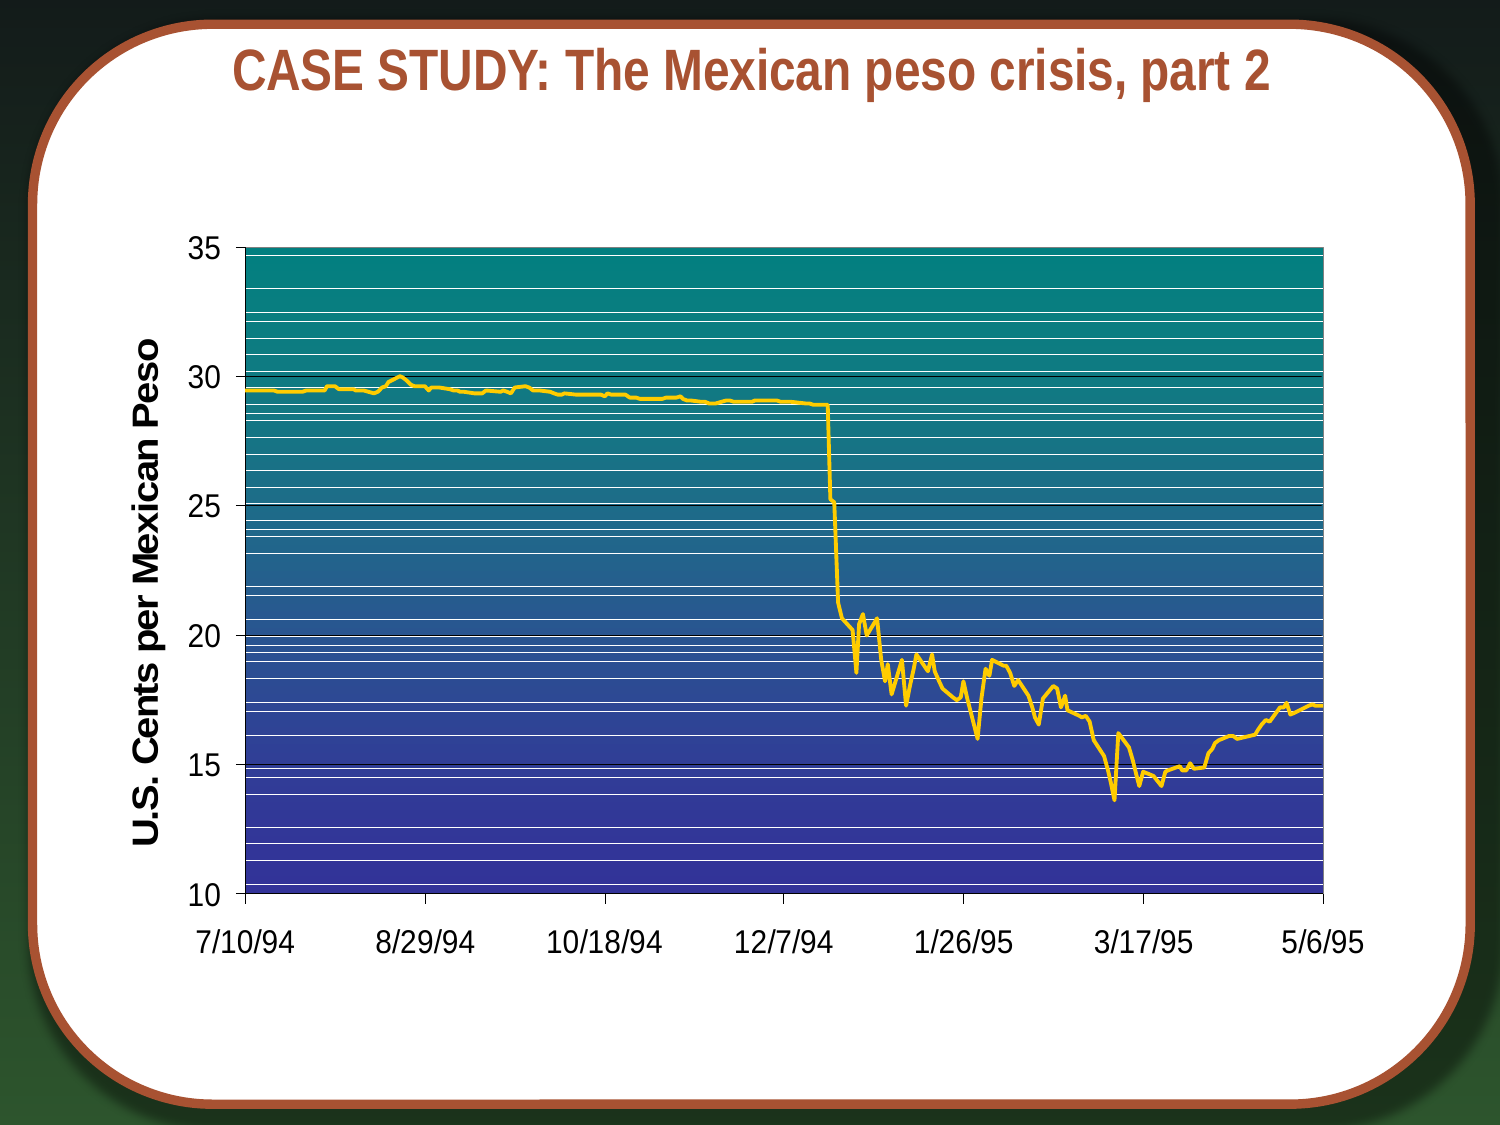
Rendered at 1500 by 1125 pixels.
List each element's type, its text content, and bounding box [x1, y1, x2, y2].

picture [93, 198, 1407, 992]
title CASE STUDY: The Mexican peso crisis, part 2 [84, 24, 1419, 150]
